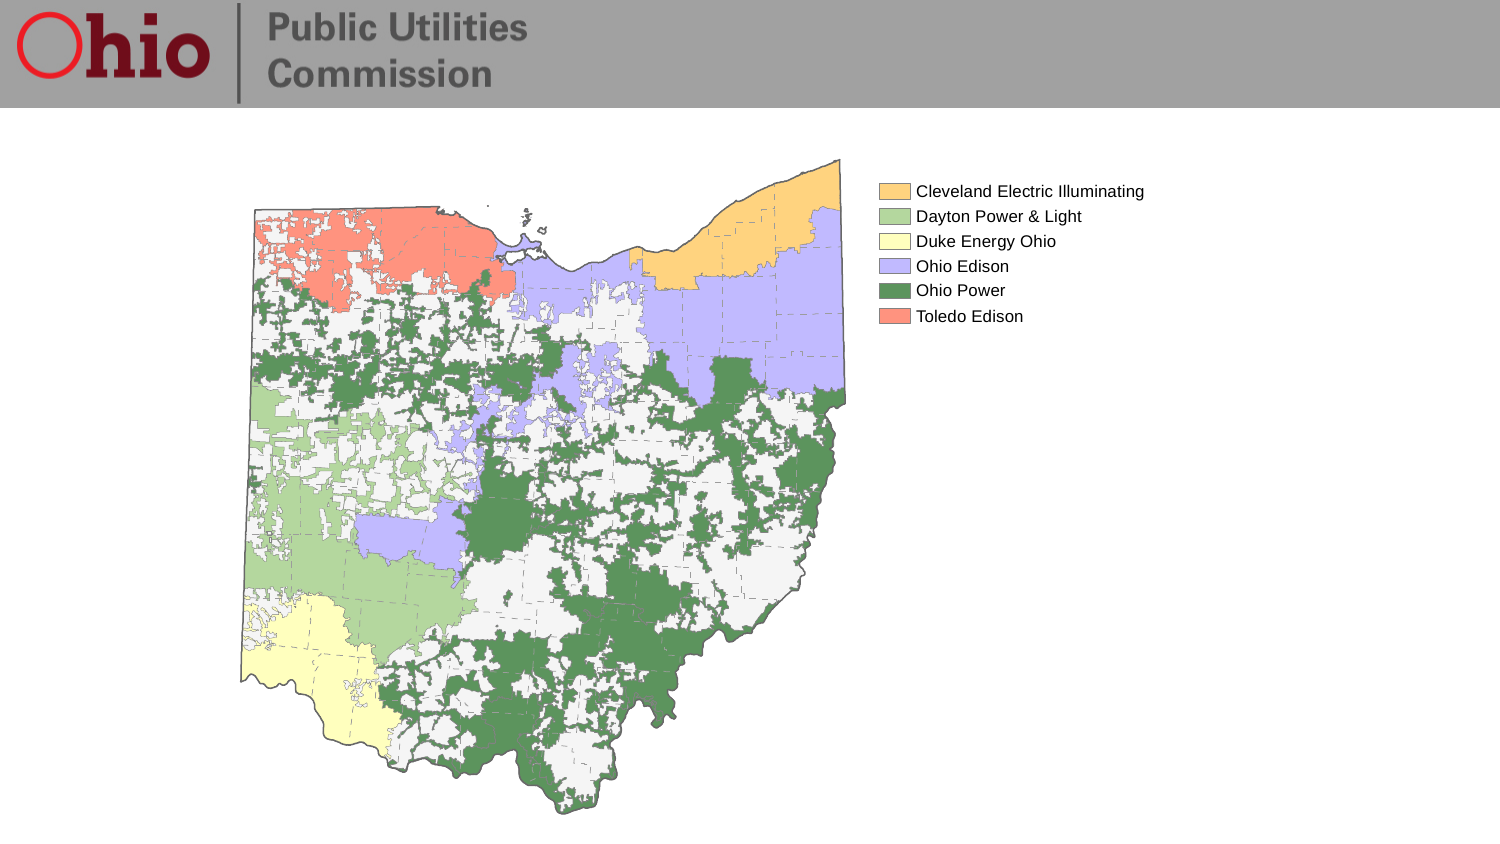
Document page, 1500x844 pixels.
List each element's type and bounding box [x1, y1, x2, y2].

picture [215, 147, 1173, 824]
picture [0, 0, 1500, 108]
